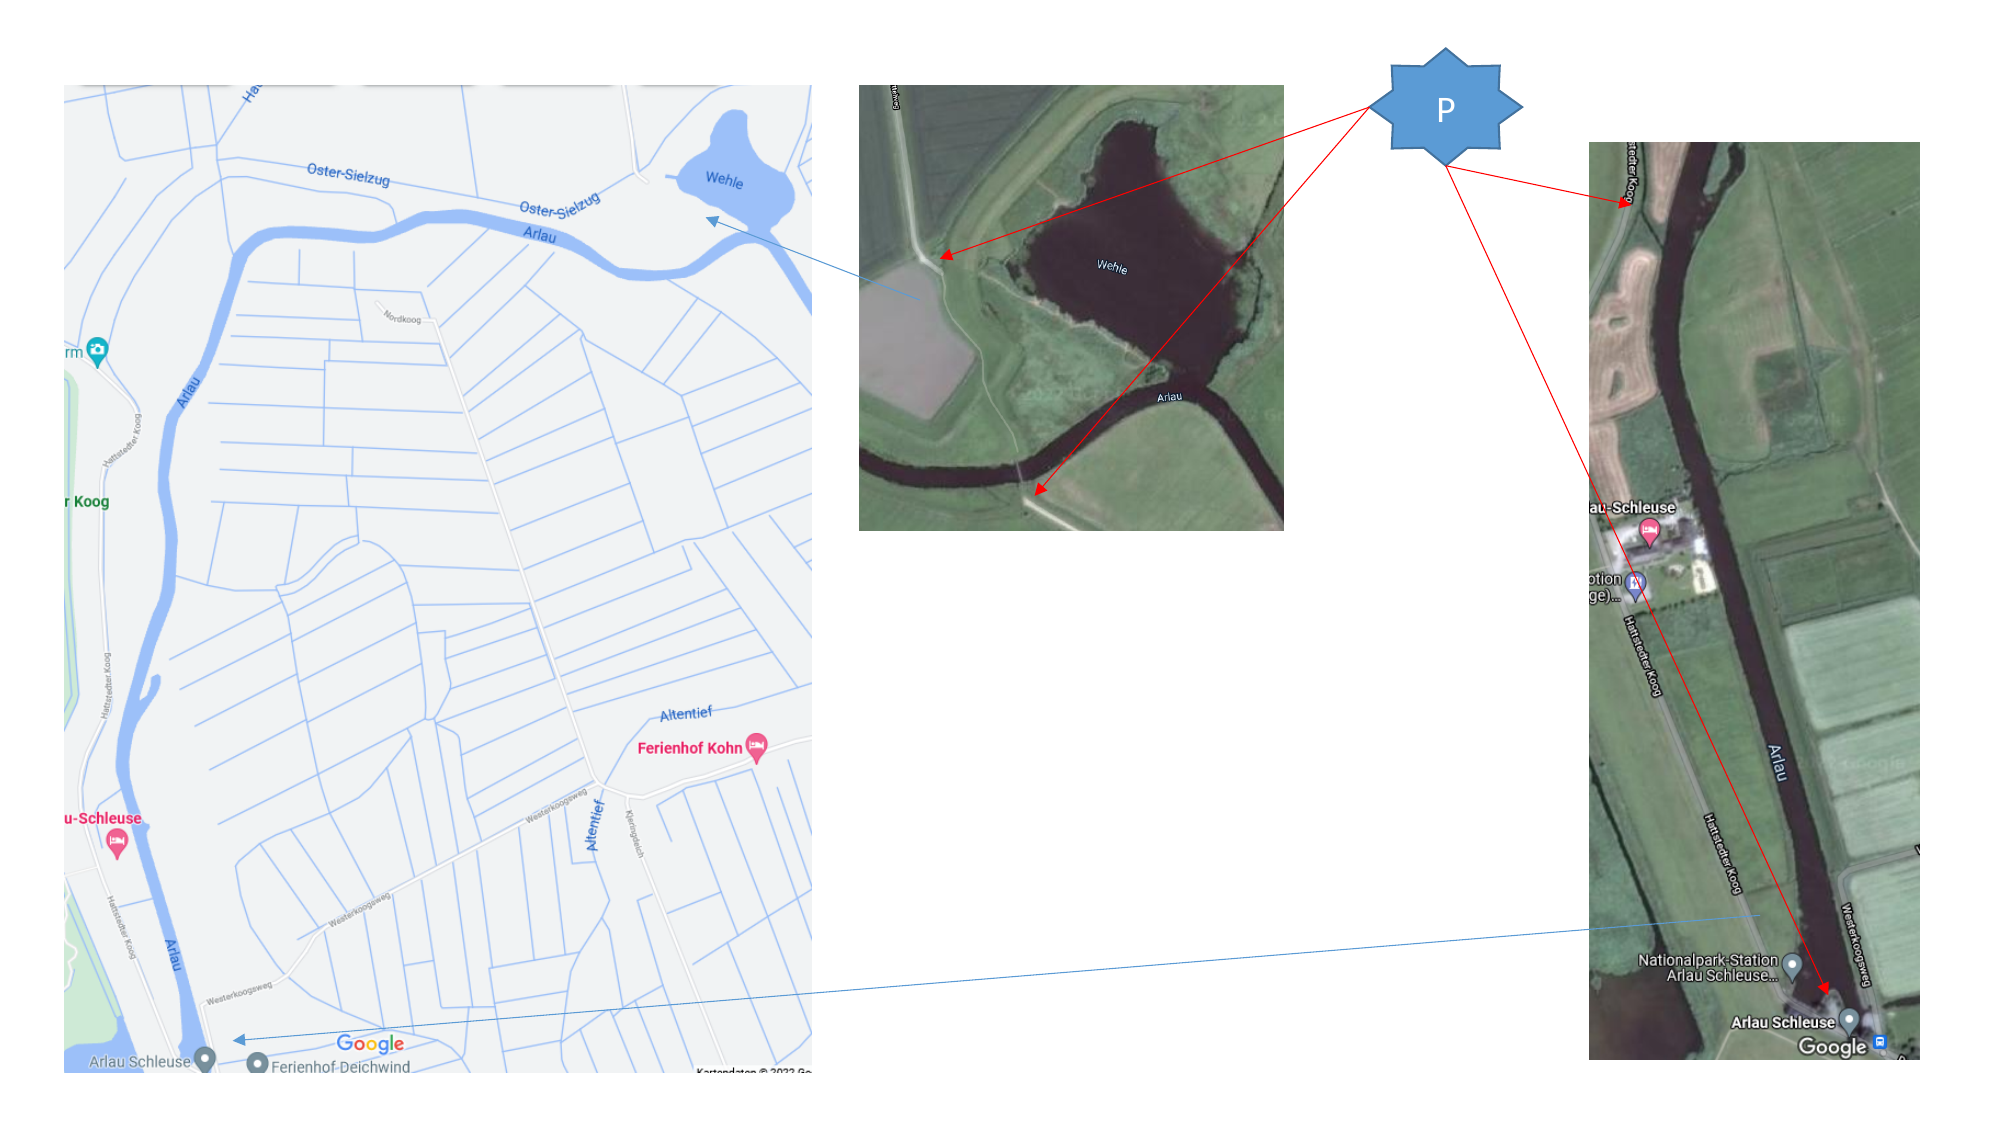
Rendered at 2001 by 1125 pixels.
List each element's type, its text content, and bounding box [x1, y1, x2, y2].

picture [859, 85, 1284, 531]
picture [64, 85, 812, 1073]
picture [1589, 142, 1920, 1060]
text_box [1445, 165, 1829, 996]
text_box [705, 217, 920, 300]
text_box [1034, 107, 1370, 496]
text_box P [1369, 47, 1524, 167]
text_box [232, 915, 1761, 1041]
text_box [939, 107, 1034, 259]
